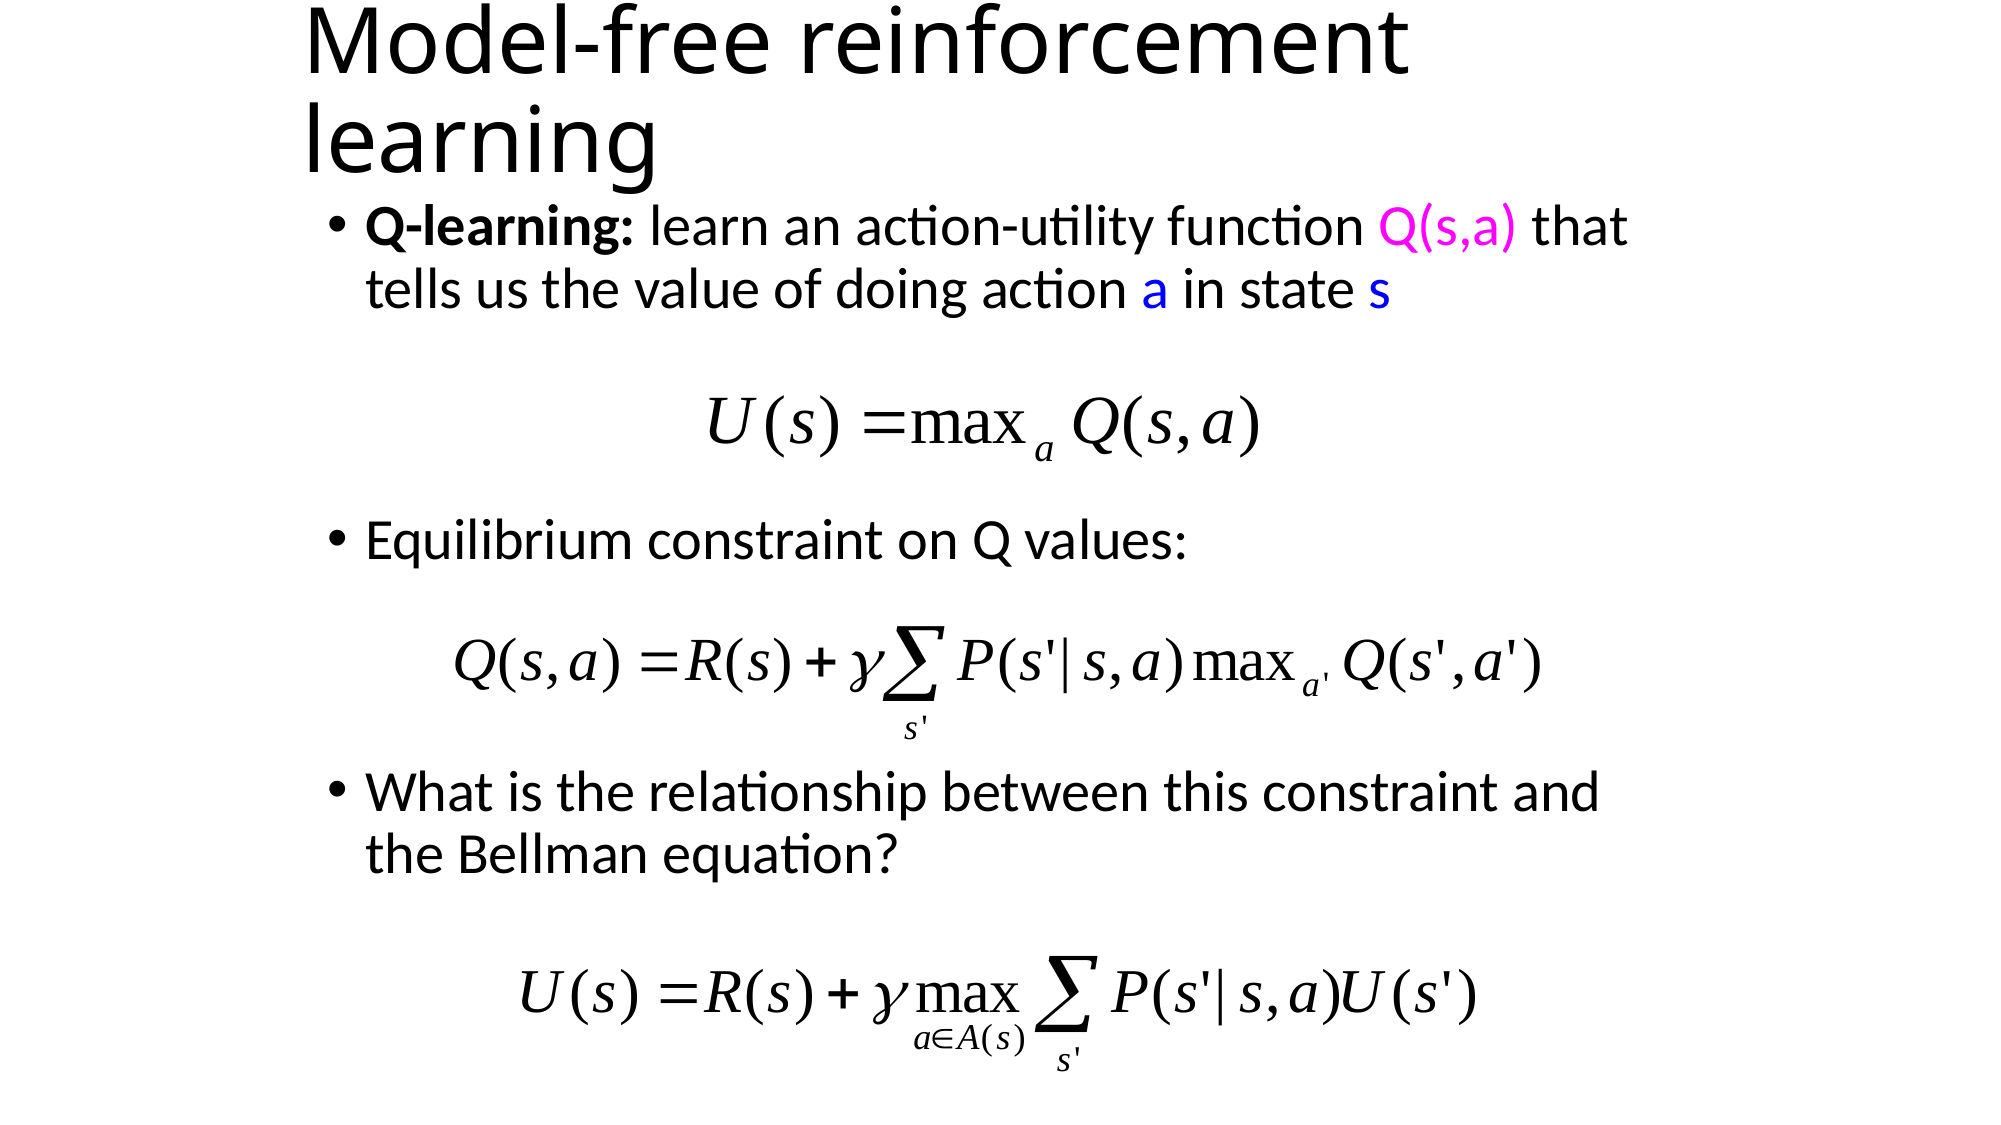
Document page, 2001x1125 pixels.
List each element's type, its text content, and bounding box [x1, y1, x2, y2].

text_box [512, 944, 1488, 1085]
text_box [444, 614, 1556, 752]
list Q-learning: learn an action-utility function Q(s,a) that tells us the value of doing action a in state s Equilibrium constraint on Q values: What is the relationship between this constraint and the Bellman equation? [312, 187, 1688, 1005]
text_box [699, 374, 1275, 479]
title Model-free reinforcement learning [287, 0, 1713, 188]
